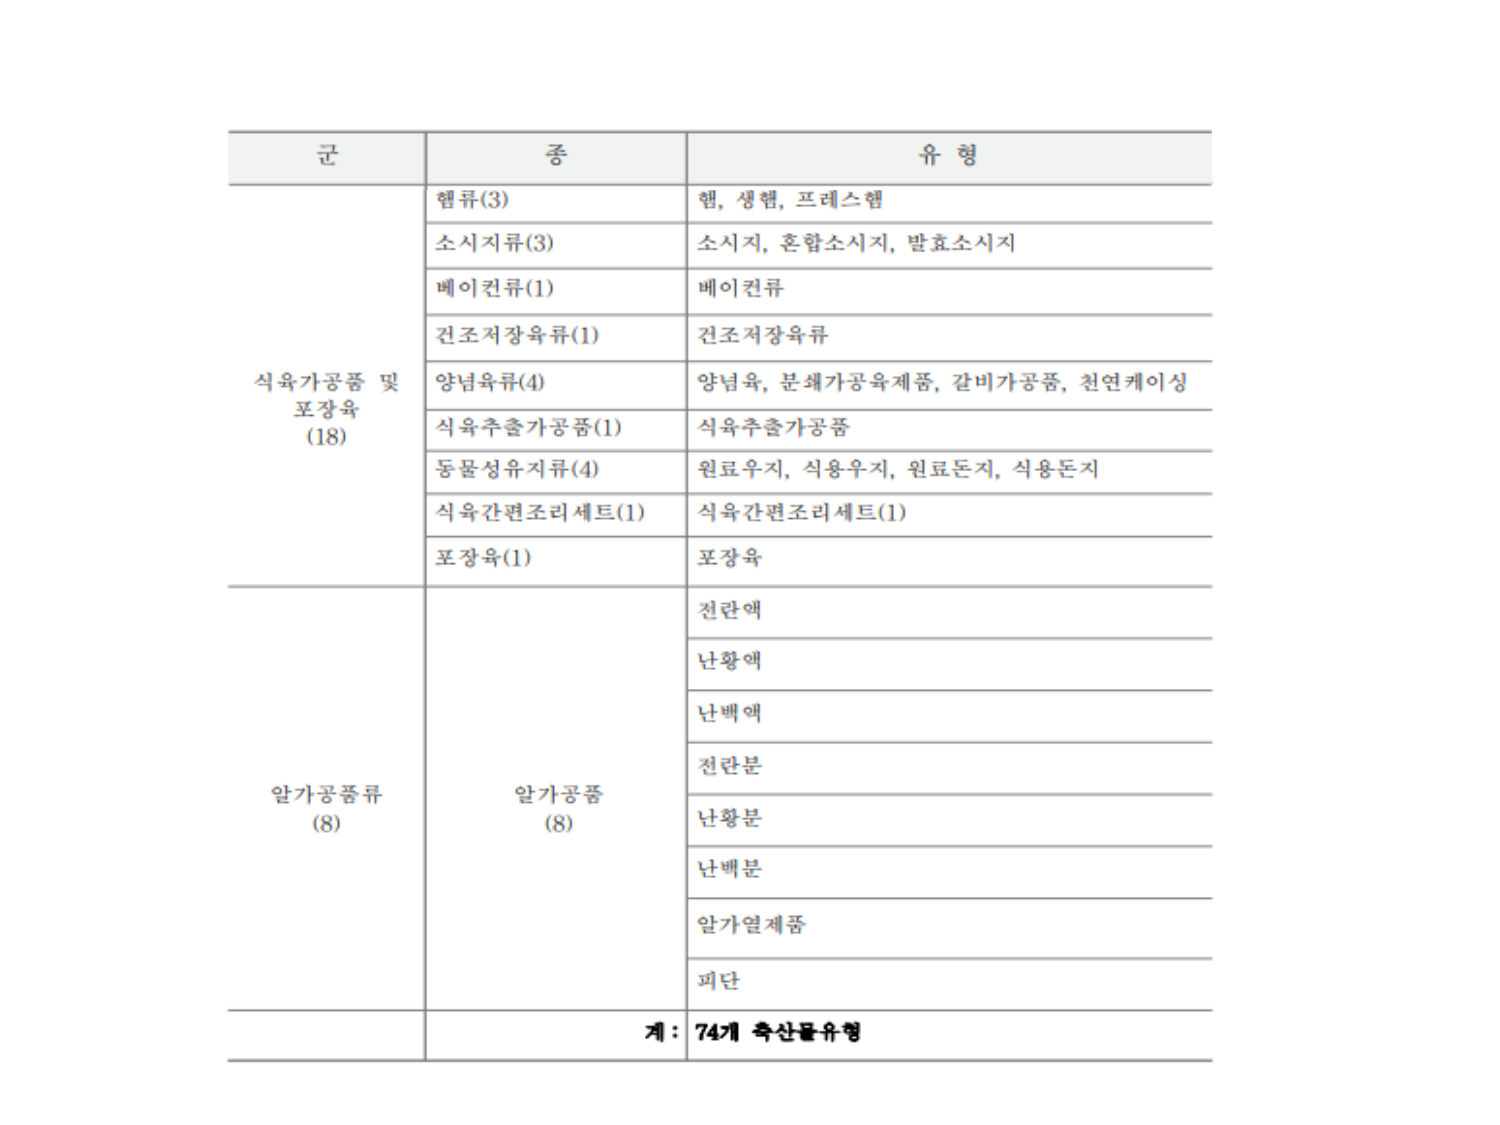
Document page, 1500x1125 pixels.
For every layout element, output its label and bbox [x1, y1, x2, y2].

text_box [218, 128, 1223, 1066]
